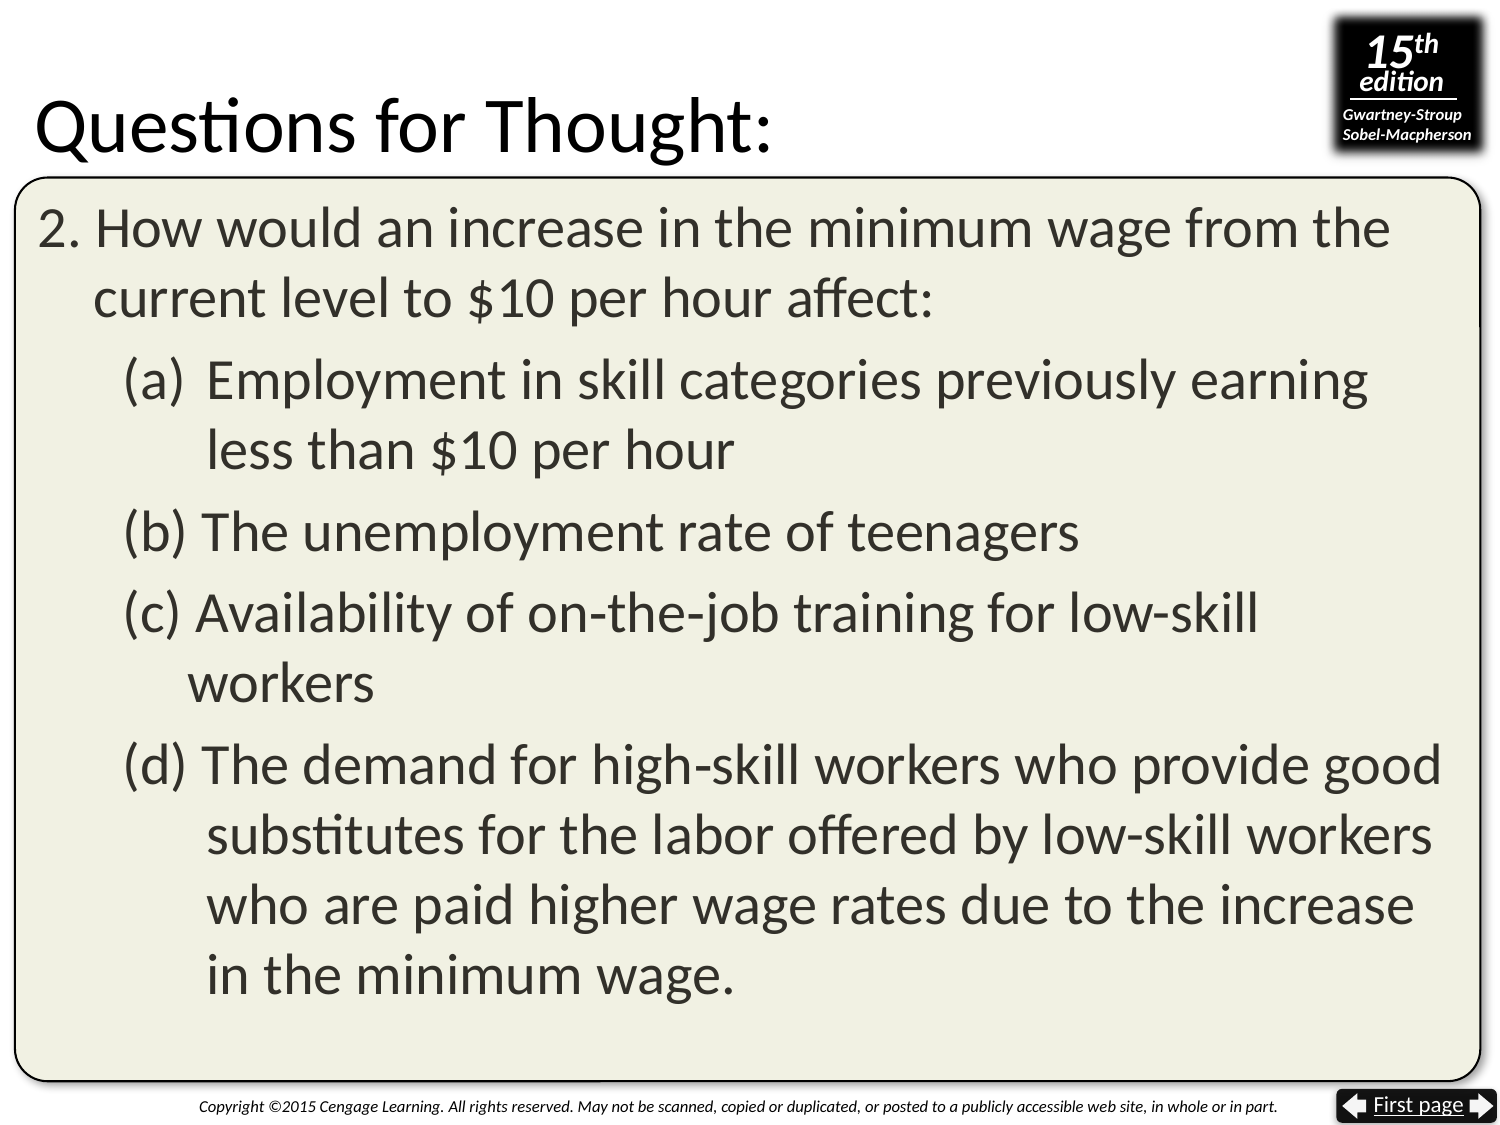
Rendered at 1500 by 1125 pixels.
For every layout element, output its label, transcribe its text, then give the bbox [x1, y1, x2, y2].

title Questions for Thought: [19, 65, 1481, 174]
list 2. How would an increase in the minimum wage from the current level to $10 per hour affect: Employment in skill categories previously earning less than $10 per hour (b) The unemployment rate of teenagers (c) Availability of on‑the‑job training for low-skill workers (d) The demand for high‑skill workers who provide good substitutes for the labor offered by low-skill workers who are paid higher wage rates due to the increase in the minimum wage. [23, 182, 1481, 952]
